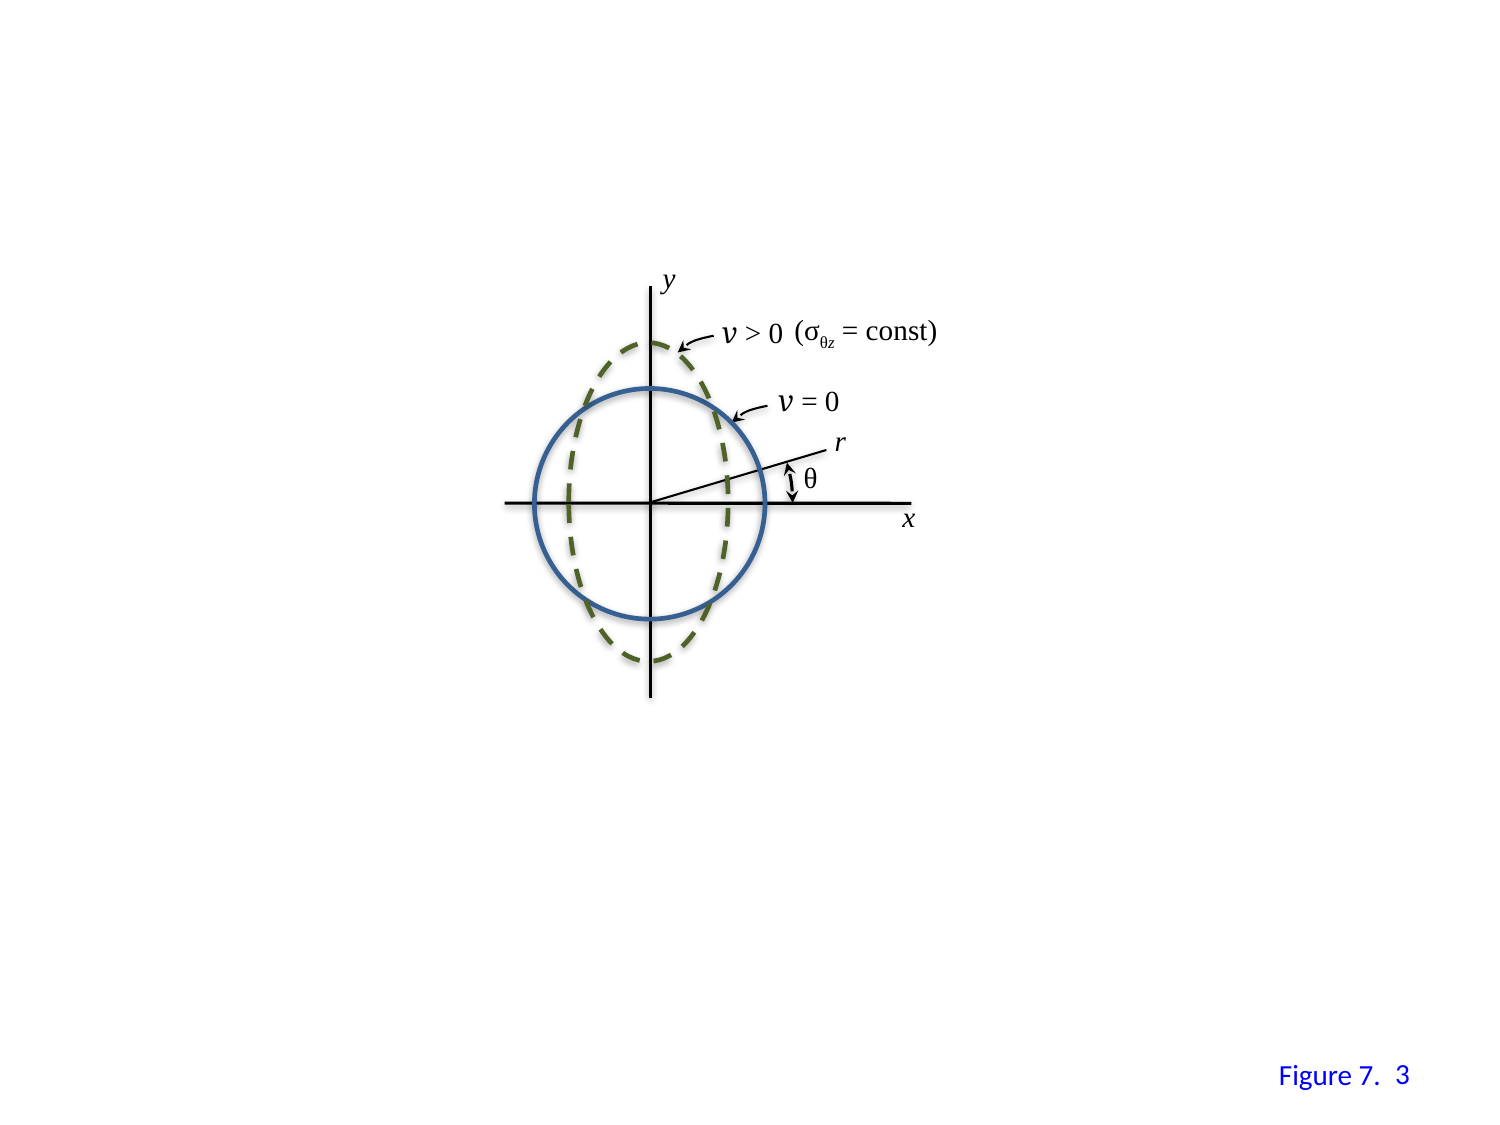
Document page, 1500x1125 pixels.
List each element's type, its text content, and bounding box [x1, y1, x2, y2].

text_box v > 0 [707, 307, 799, 357]
text_box [718, 514, 767, 600]
text_box y [647, 252, 691, 302]
text_box [678, 334, 707, 353]
slide_number 2 [1074, 1042, 1425, 1103]
text_box x [887, 490, 931, 541]
text_box [714, 405, 753, 448]
text_box [566, 340, 726, 491]
text_box (σθz = const) [779, 304, 953, 359]
text_box [733, 403, 768, 422]
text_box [651, 449, 827, 503]
text_box v = 0 [763, 374, 855, 425]
text_box [532, 513, 576, 596]
text_box r [819, 414, 862, 465]
text_box [533, 411, 577, 491]
text_box [567, 513, 731, 664]
